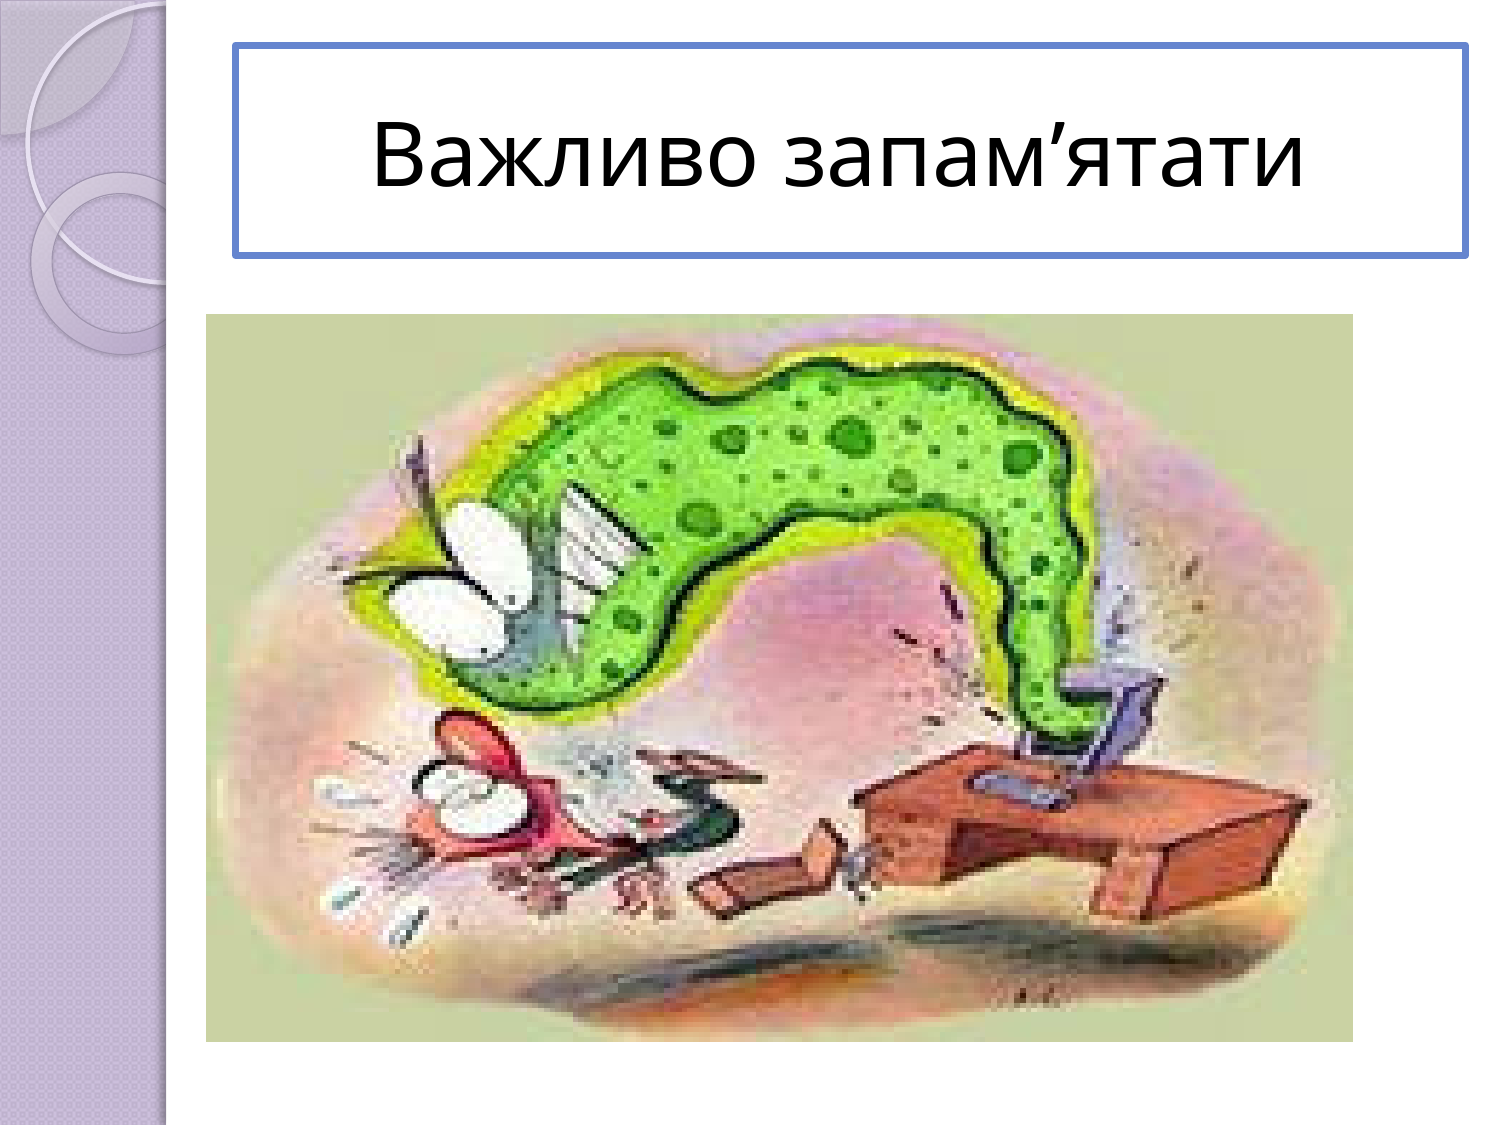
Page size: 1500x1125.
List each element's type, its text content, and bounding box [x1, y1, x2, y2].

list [206, 314, 1353, 1042]
title Важливо запам’ятати [232, 42, 1469, 259]
